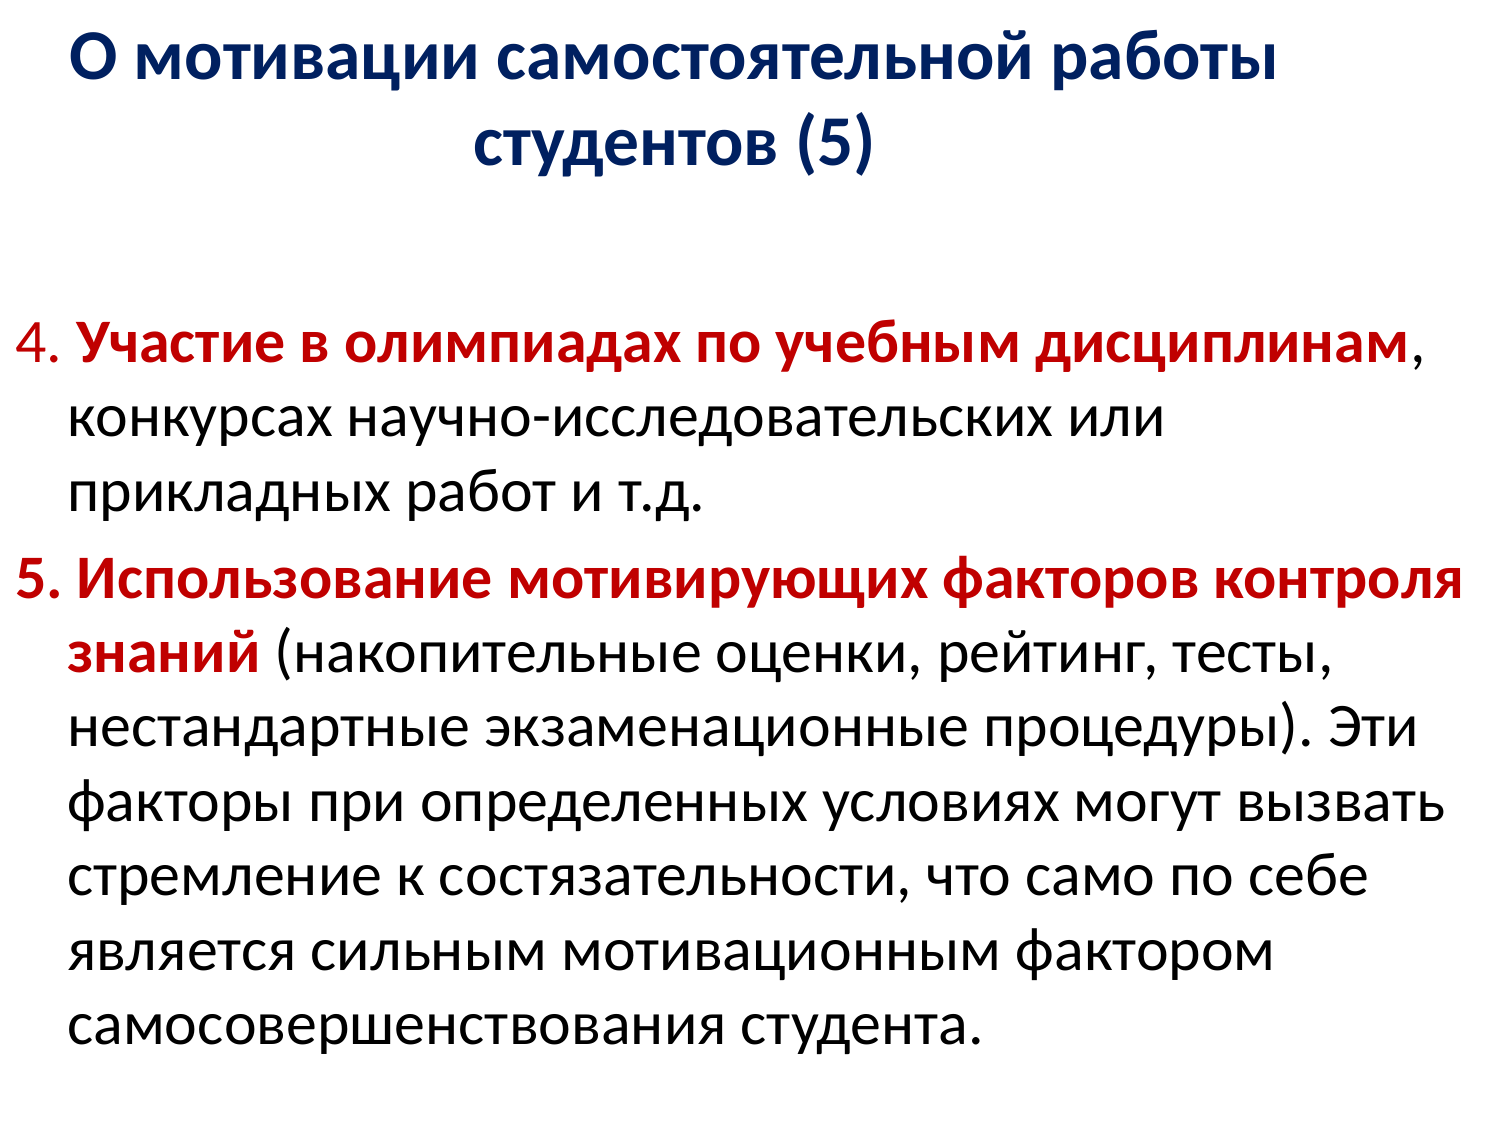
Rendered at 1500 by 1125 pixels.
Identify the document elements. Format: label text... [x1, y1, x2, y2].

list 4. Участие в олимпиадах по учебным дисциплинам, конкурсах научно-исследовательских или прикладных работ и т.д. 5. Использование мотивирующих факторов контроля знаний (накопительные оценки, рейтинг, тесты, нестандартные экзаменационные процедуры). Эти факторы при определенных условиях могут вызвать стремление к состязательности, что само по себе является сильным мотивационным фактором самосовершенствования студента. [0, 292, 1500, 1125]
title О мотивации самостоятельной работы студентов (5) [0, 0, 1350, 188]
